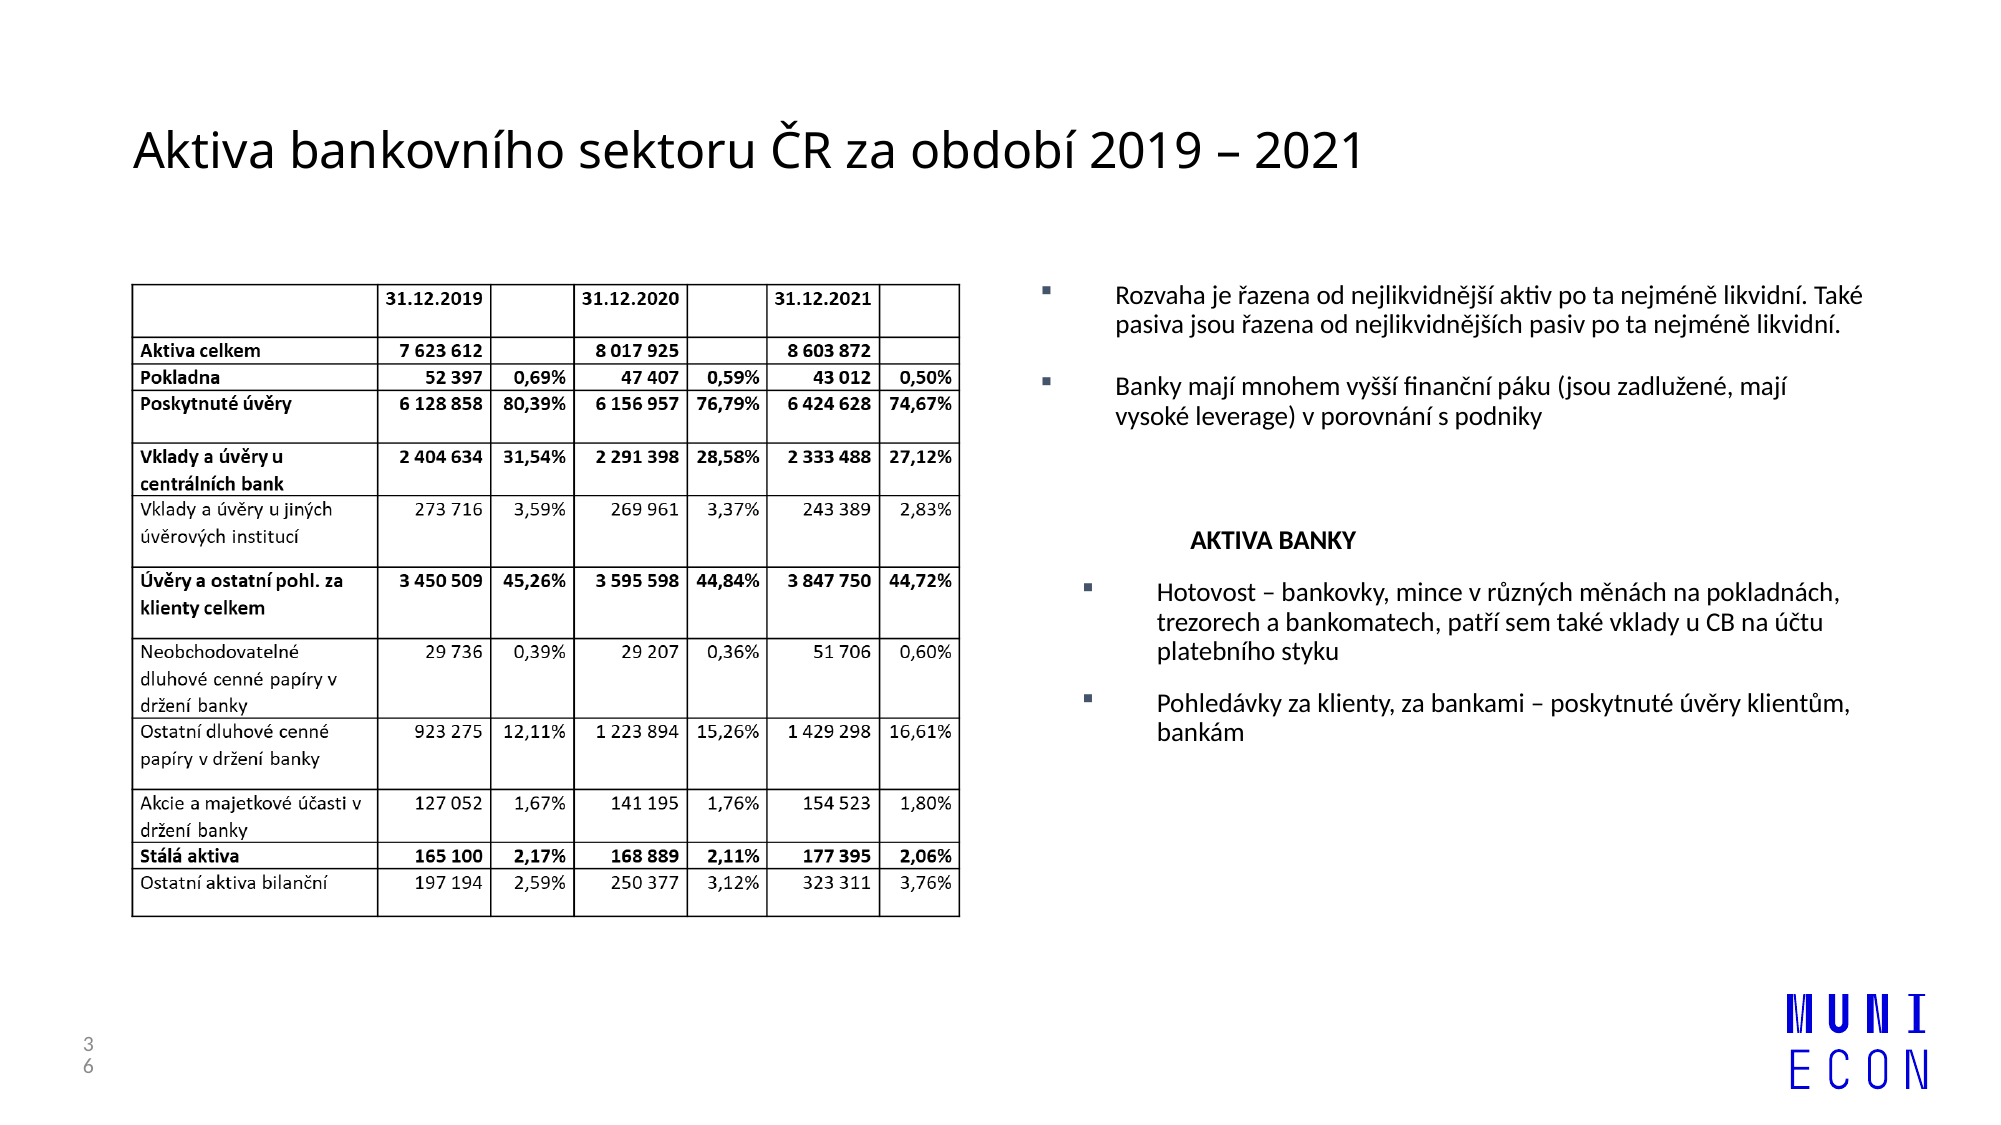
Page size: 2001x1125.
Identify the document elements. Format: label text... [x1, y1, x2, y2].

slide_number 36 [67, 1021, 110, 1063]
list Rozvaha je řazena od nejlikvidnější aktiv po ta nejméně likvidní. Také pasiva jsou řazena od nejlikvidnějších pasiv po ta nejméně likvidní. Banky mají mnohem vyšší finanční páku (jsou zadlužené, mají vysoké leverage) v porovnání s podniky AKTIVA BANKY Hotovost – bankovky, mince v různých měnách na pokladnách, trezorech a bankomatech, patří sem také vklady u CB na účtu platebního styku Pohledávky za klienty, za bankami – poskytnuté úvěry klientům, bankám [1025, 273, 1882, 953]
title Aktiva bankovního sektoru ČR za období 2019 – 2021 [118, 118, 1883, 193]
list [131, 278, 961, 918]
